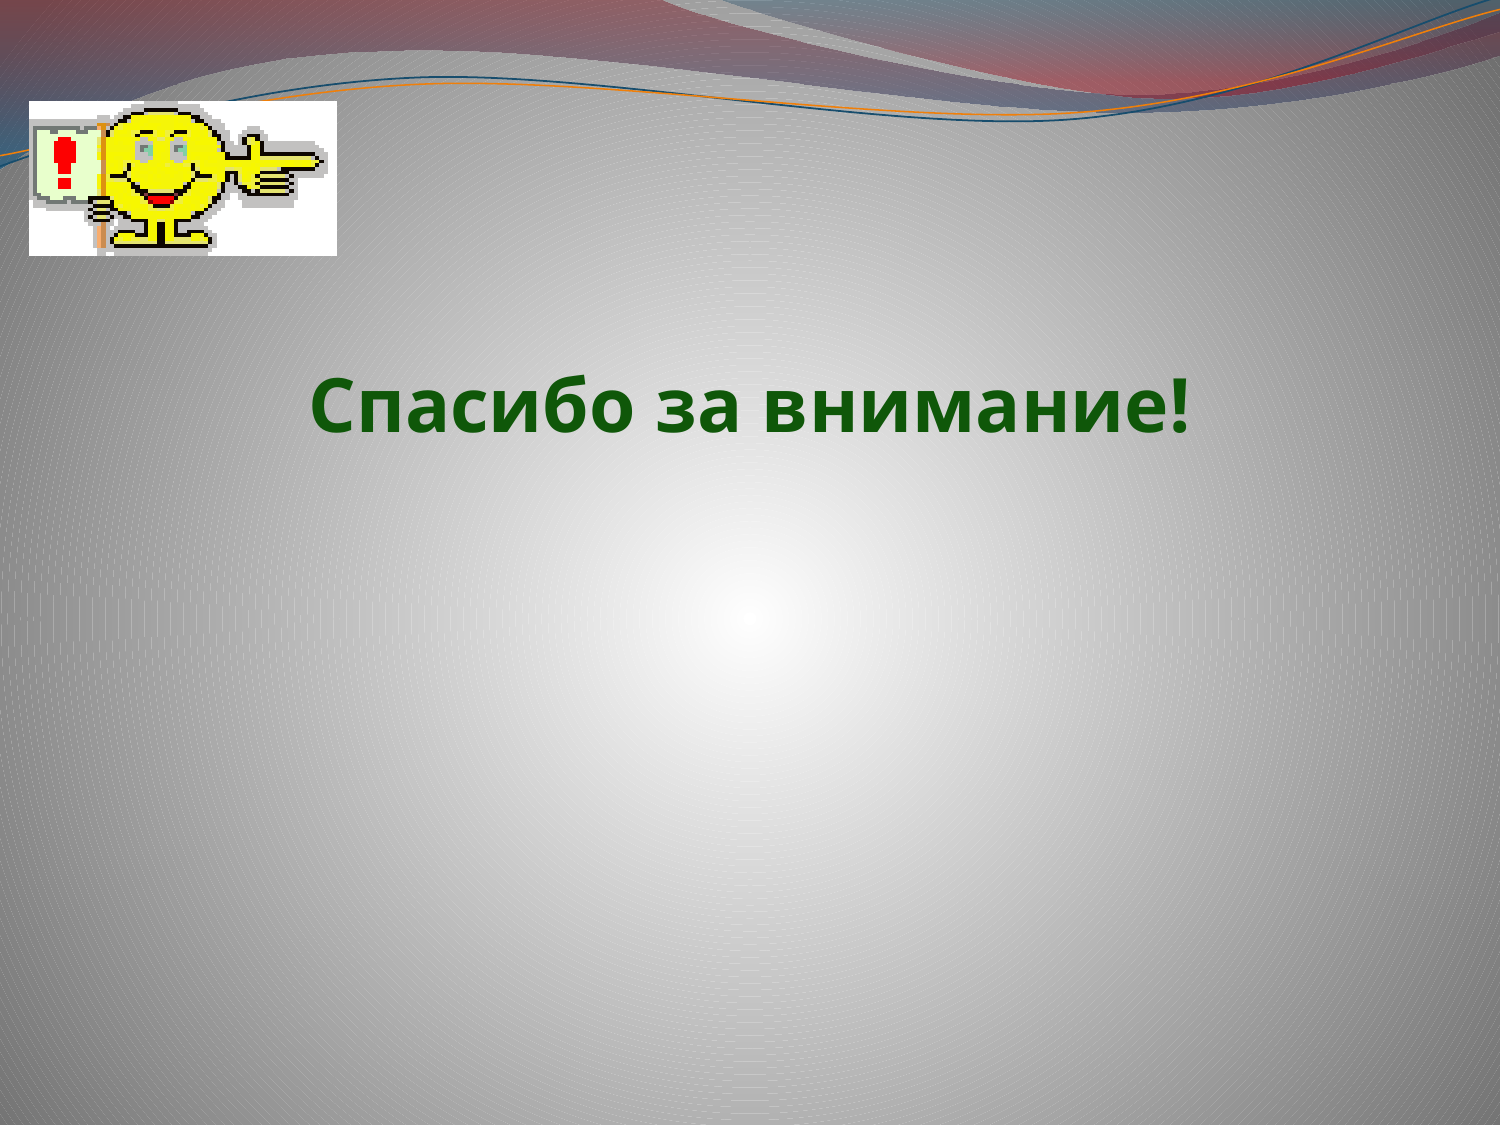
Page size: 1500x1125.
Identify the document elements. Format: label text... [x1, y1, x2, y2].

list Спасибо за внимание! [29, 255, 1471, 717]
picture [29, 101, 337, 256]
